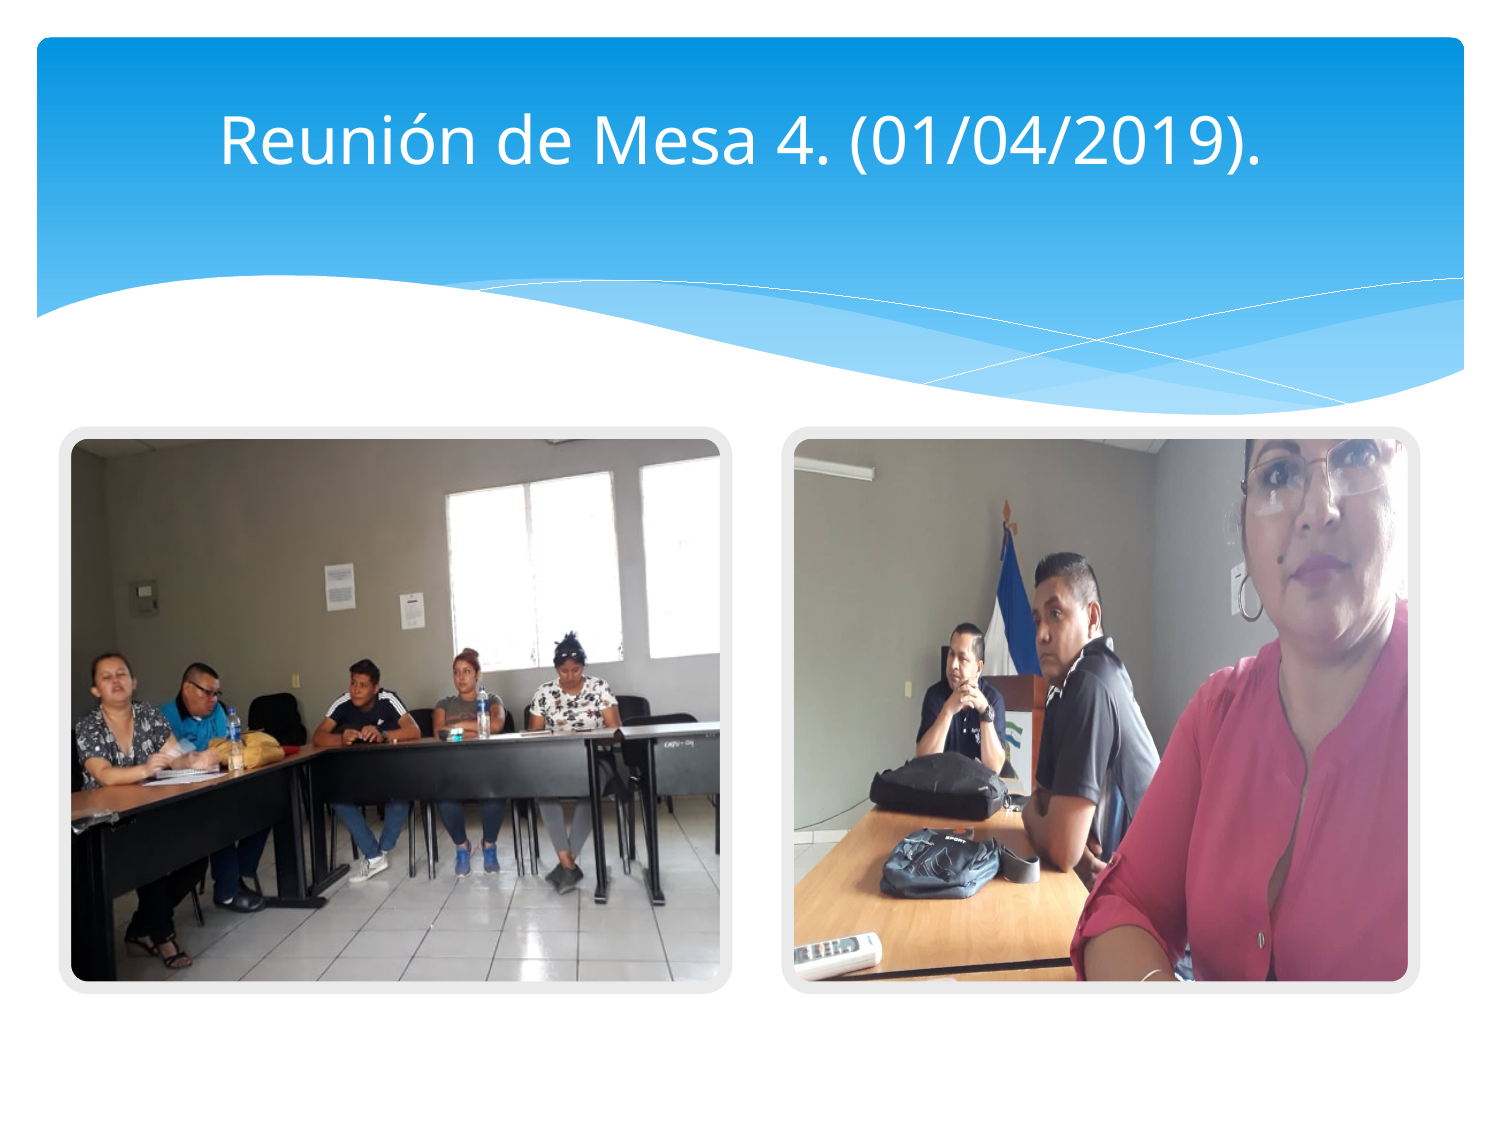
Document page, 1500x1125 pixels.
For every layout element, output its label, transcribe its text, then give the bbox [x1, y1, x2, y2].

picture [64, 432, 727, 988]
title Reunión de Mesa 4. (01/04/2019). [75, 55, 1425, 220]
picture [787, 432, 1415, 988]
